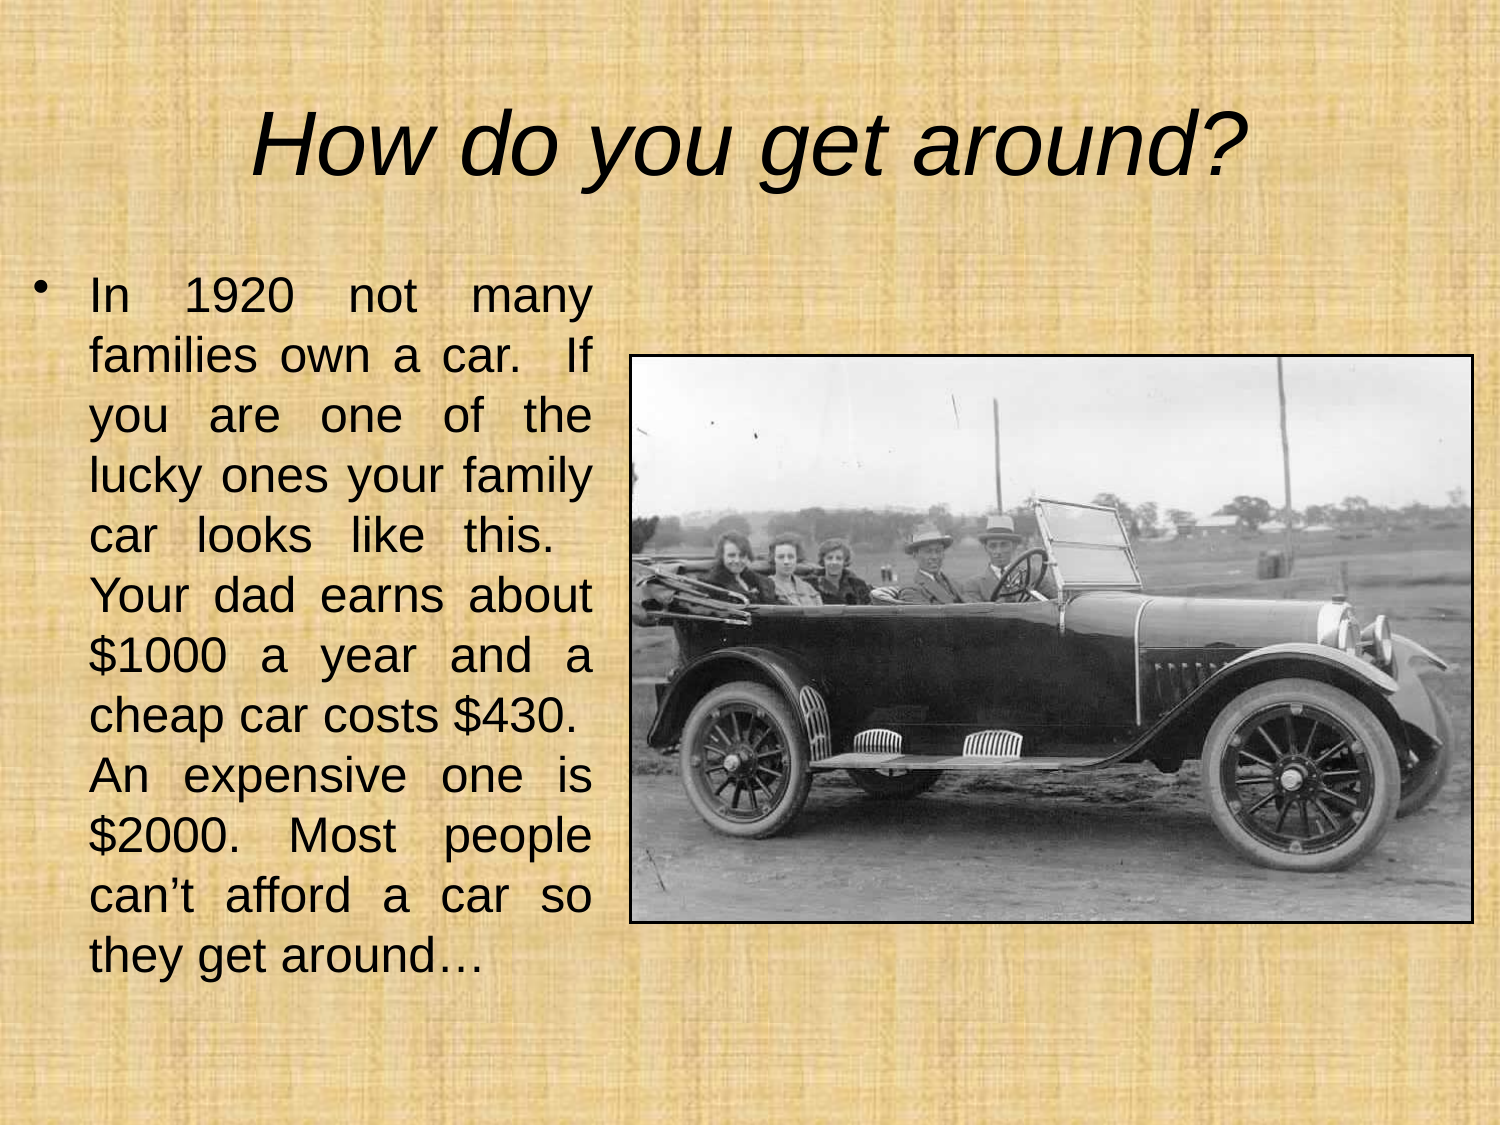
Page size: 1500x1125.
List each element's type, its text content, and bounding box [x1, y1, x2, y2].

list In 1920 not many families own a car. If you are one of the lucky ones your family car looks like this. Your dad earns about $1000 a year and a cheap car costs $430. An expensive one is $2000. Most people can’t afford a car so they get around… [17, 255, 609, 1064]
picture [0, 0, 1500, 1125]
title How do you get around? [75, 45, 1425, 233]
